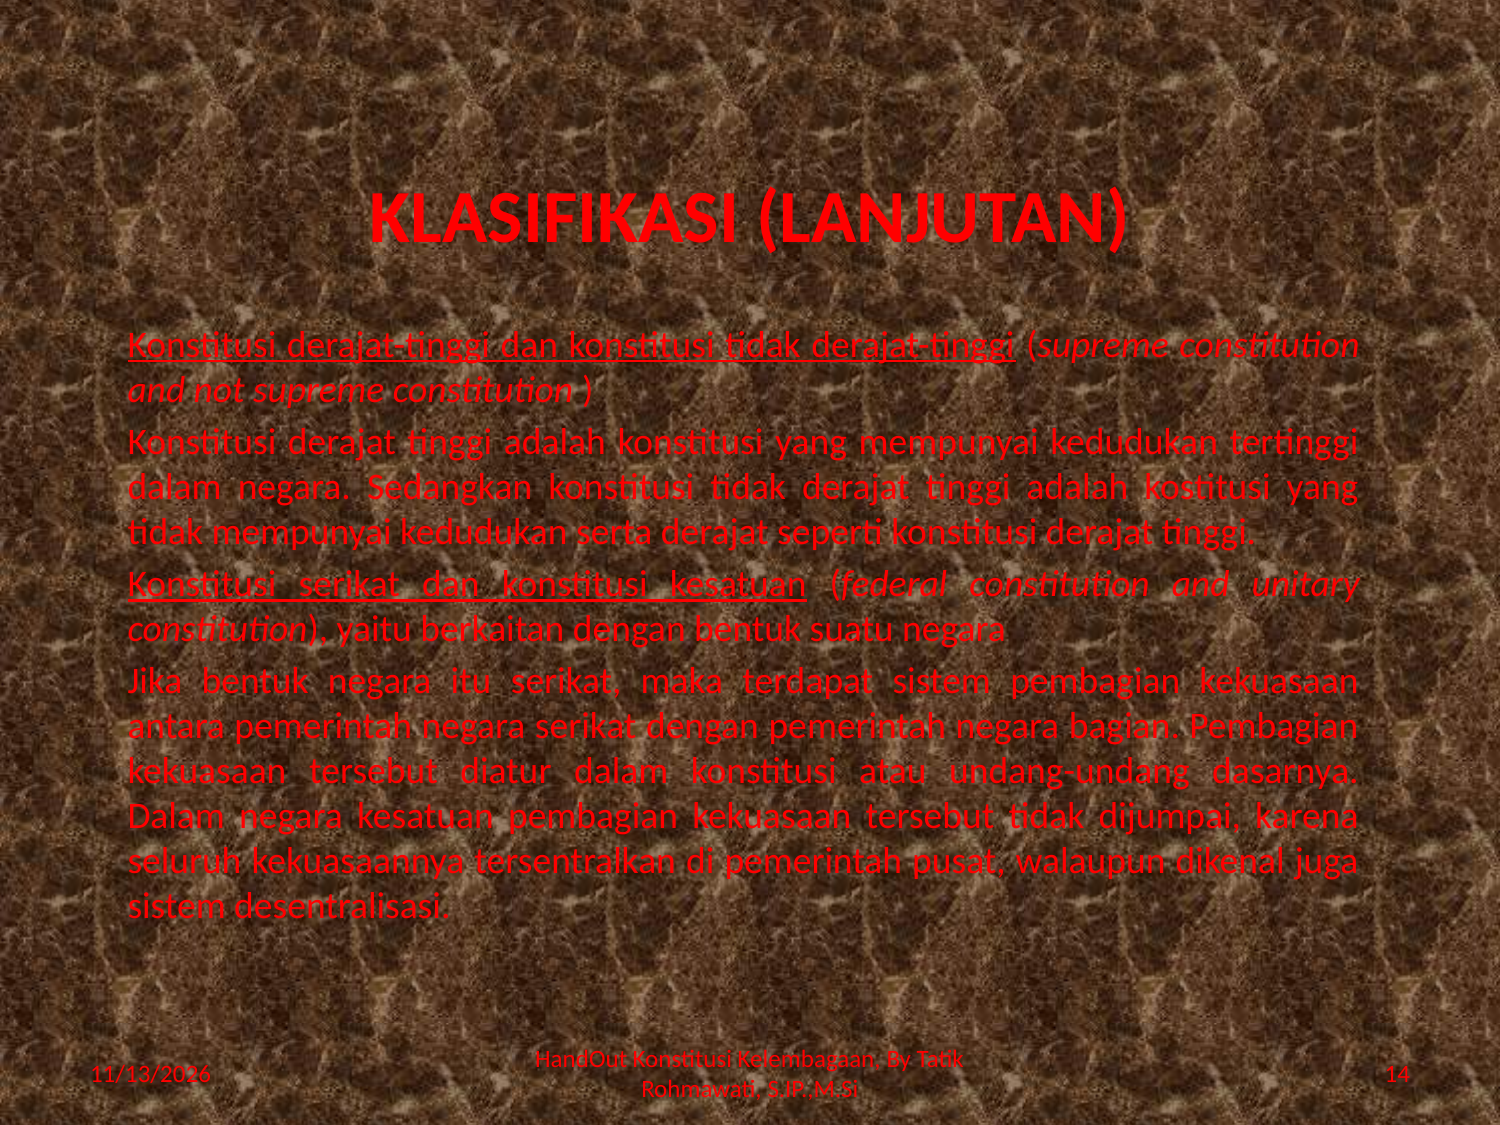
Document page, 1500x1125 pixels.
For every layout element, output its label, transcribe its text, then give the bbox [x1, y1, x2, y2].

footer HandOut Konstitusi Kelembagaan, By Tatik Rohmawati, S.IP.,M.Si [512, 1042, 988, 1103]
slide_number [75, 1042, 425, 1103]
slide_number 14 [1074, 1042, 1425, 1103]
picture [0, 0, 1500, 1125]
subtitle Konstitusi derajat-tinggi dan konstitusi tidak derajat-tinggi (supreme constitution and not supreme constitution ) Konstitusi derajat tinggi adalah konstitusi yang mempunyai kedudukan tertinggi dalam negara. Sedangkan konstitusi tidak derajat tinggi adalah kostitusi yang tidak mempunyai kedudukan serta derajat seperti konstitusi derajat tinggi. Konstitusi serikat dan konstitusi kesatuan (federal constitution and unitary constitution), yaitu berkaitan dengan bentuk suatu negara Jika bentuk negara itu serikat, maka terdapat sistem pembagian kekuasaan antara pemerintah negara serikat dengan pemerintah negara bagian. Pembagian kekuasaan tersebut diatur dalam konstitusi atau undang-undang dasarnya. Dalam negara kesatuan pembagian kekuasaan tersebut tidak dijumpai, karena seluruh kekuasaannya tersentralkan di pemerintah pusat, walaupun dikenal juga sistem desentralisasi. [112, 312, 1375, 1000]
title KLASIFIKASI (LANJUTAN) [112, 149, 1388, 275]
